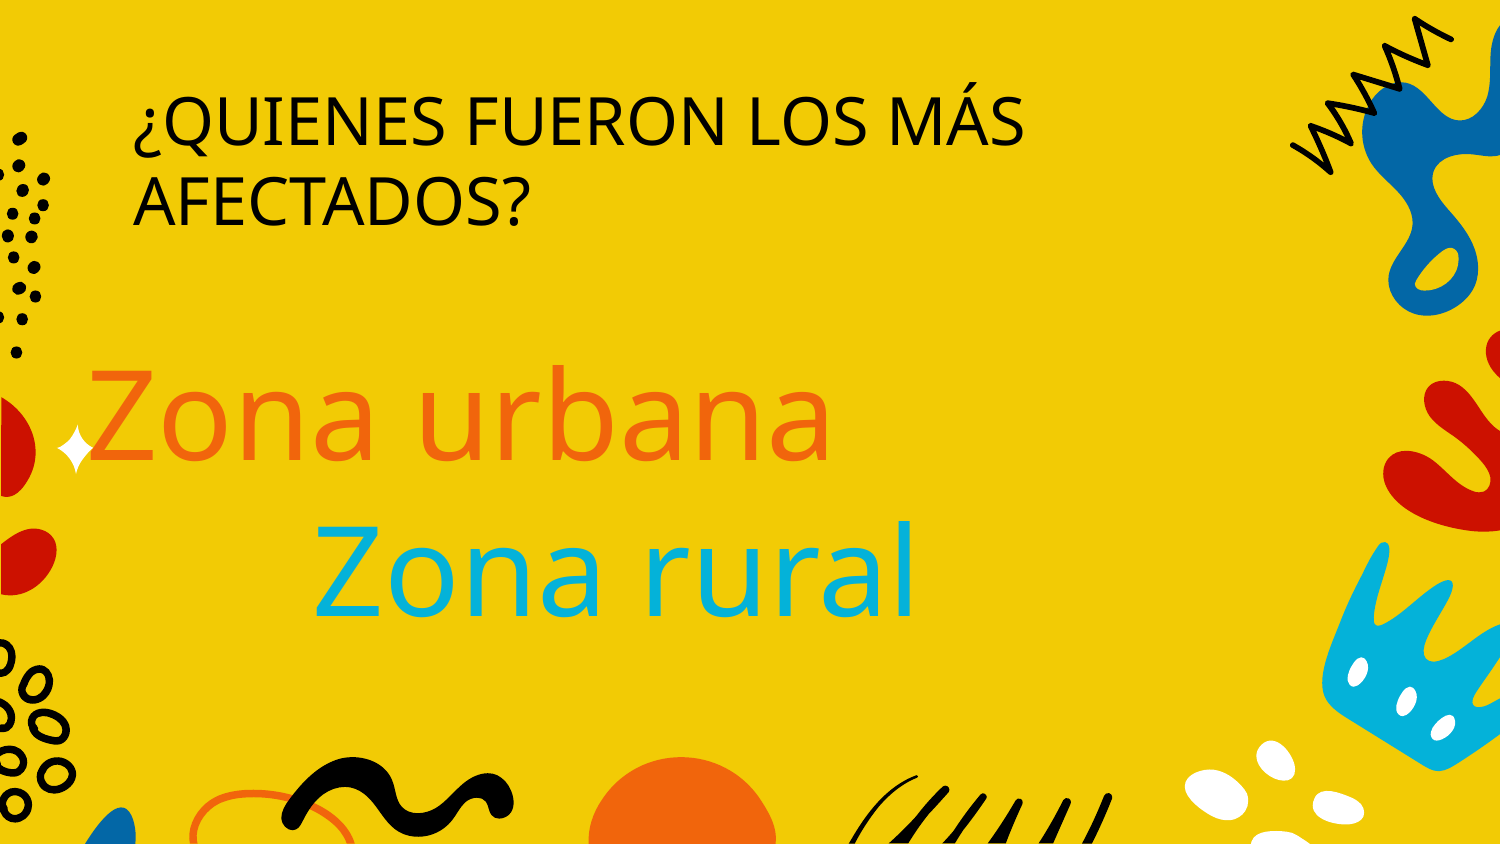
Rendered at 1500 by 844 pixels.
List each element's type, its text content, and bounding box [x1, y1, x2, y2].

title Zona urbana [71, 320, 1336, 418]
text_box Zona rural [297, 476, 1292, 657]
title ¿QUIENES FUERON LOS MÁS AFECTADOS? [118, 63, 1382, 161]
